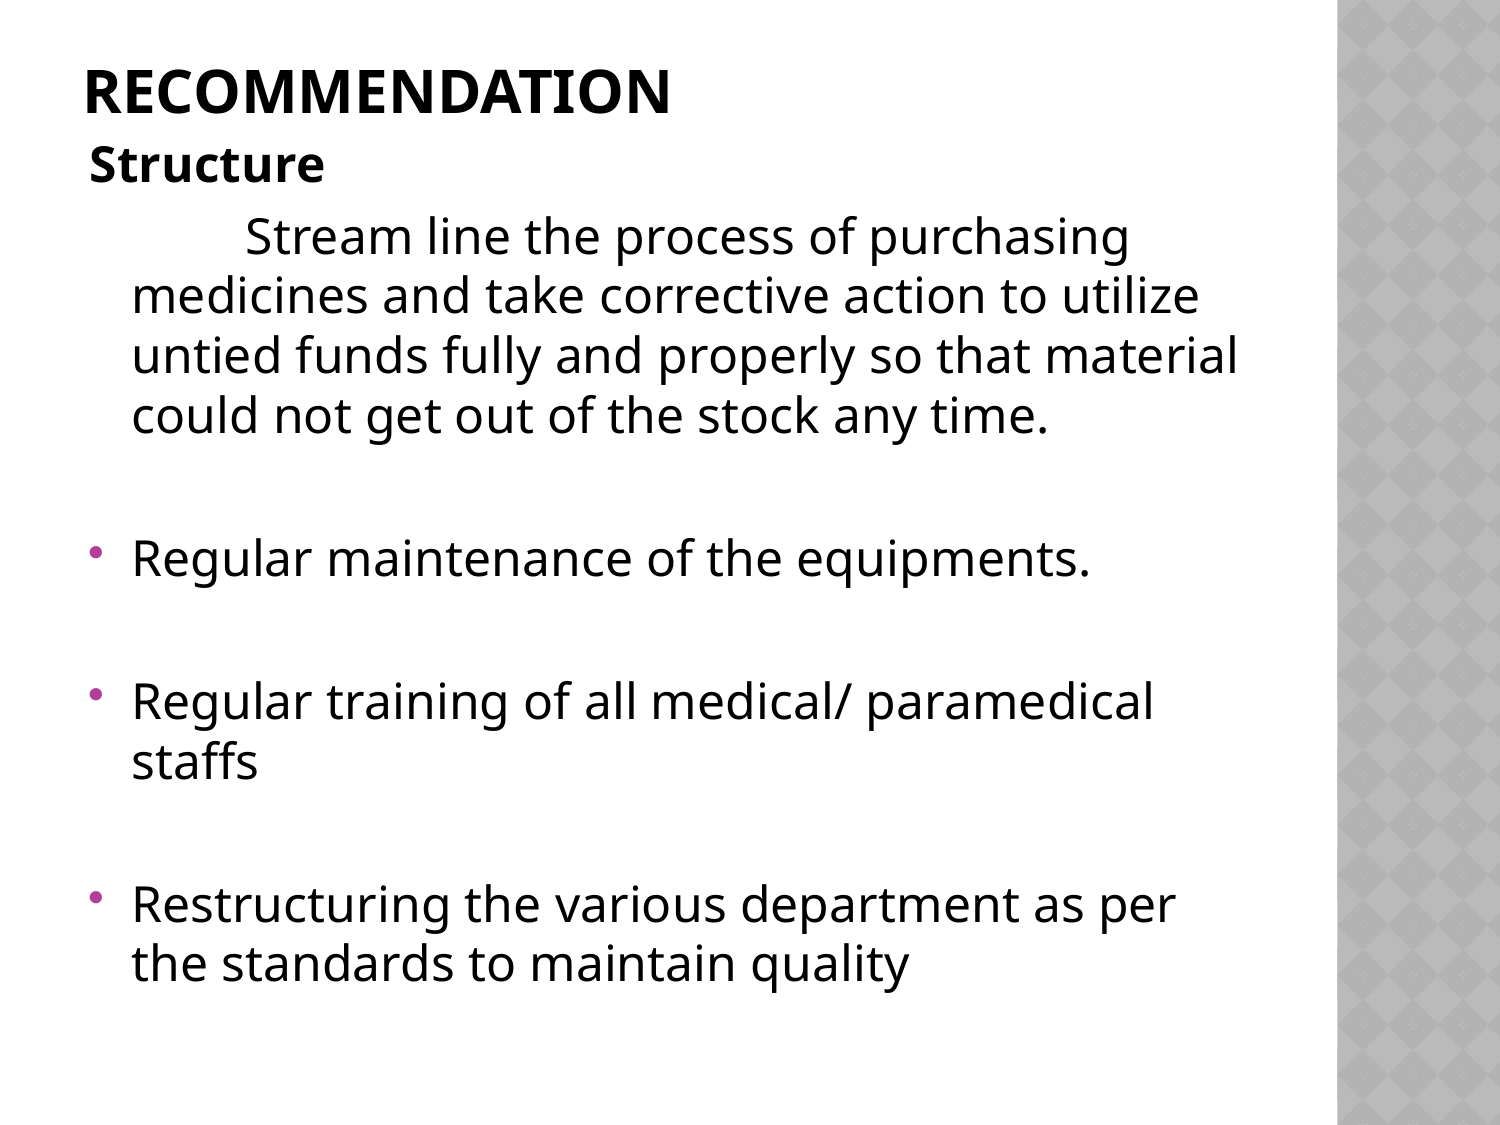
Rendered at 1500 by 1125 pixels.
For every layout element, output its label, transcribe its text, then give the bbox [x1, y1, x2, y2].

title Recommendation [75, 52, 1263, 125]
list Structure Stream line the process of purchasing medicines and take corrective action to utilize untied funds fully and properly so that material could not get out of the stock any time. Regular maintenance of the equipments. Regular training of all medical/ paramedical staffs Restructuring the various department as per the standards to maintain quality [75, 125, 1263, 1059]
